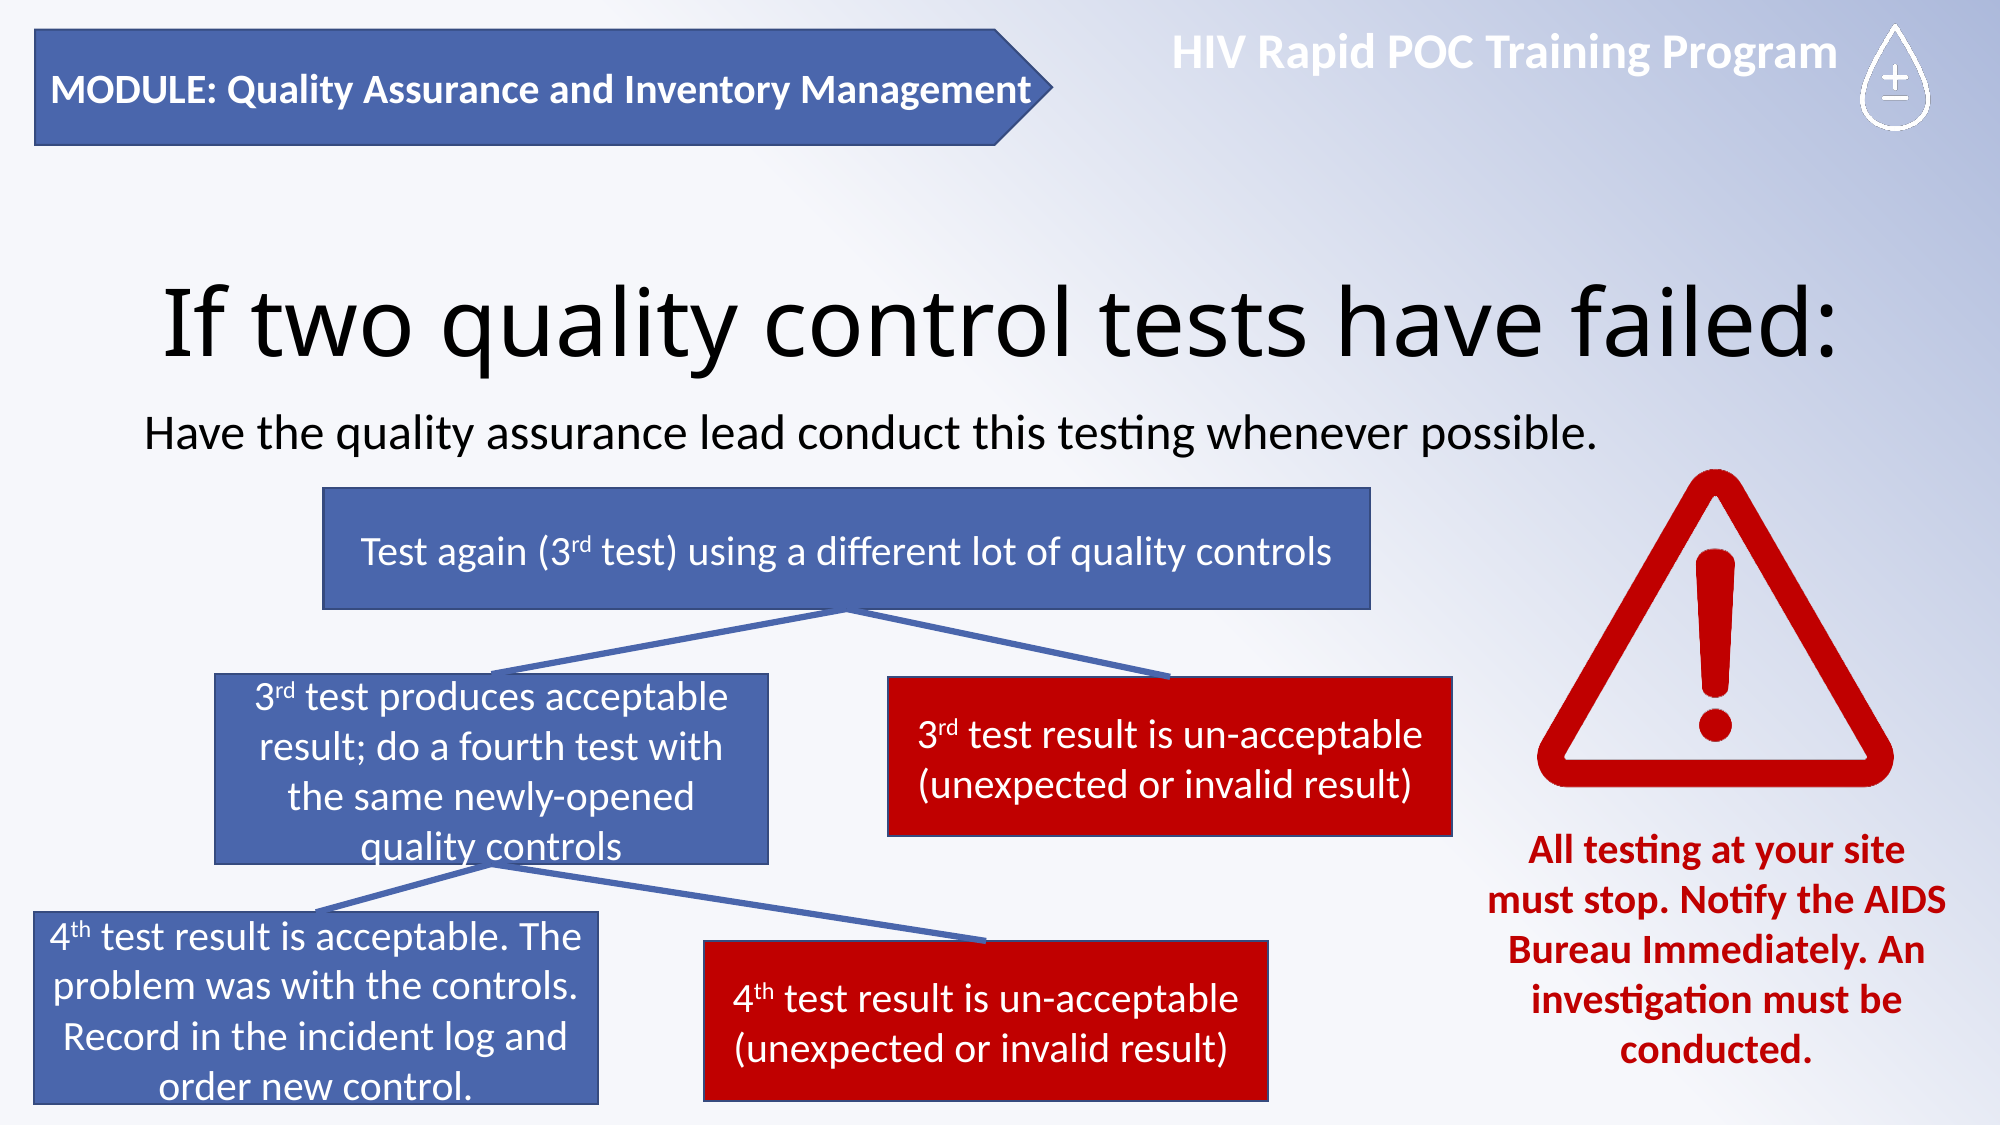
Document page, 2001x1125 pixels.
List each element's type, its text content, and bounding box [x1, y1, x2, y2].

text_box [846, 608, 1171, 677]
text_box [315, 863, 491, 913]
picture [1474, 386, 1957, 870]
picture [1834, 16, 1956, 138]
text_box Test again (3rd test) using a different lot of quality controls [322, 487, 1371, 610]
text_box 3rd test result is un-acceptable (unexpected or invalid result) [887, 676, 1453, 837]
text_box 3rd test produces acceptable result; do a fourth test with the same newly-opened quality controls [214, 673, 769, 865]
text_box [34, 28, 1021, 146]
subtitle Have the quality assurance lead conduct this testing whenever possible. [129, 399, 1474, 999]
text_box All testing at your site must stop. Notify the AIDS Bureau Immediately. An investigation must be conducted. [1471, 814, 1963, 1079]
text_box 4th test result is acceptable. The problem was with the controls. Record in the incident log and order new control. [33, 911, 599, 1105]
text_box MODULE: Quality Assurance and Inventory Management [35, 54, 1082, 120]
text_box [491, 863, 987, 941]
text_box 4th test result is un-acceptable (unexpected or invalid result) [703, 940, 1269, 1102]
title If two quality control tests have failed: [146, 169, 1869, 384]
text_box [491, 608, 846, 675]
